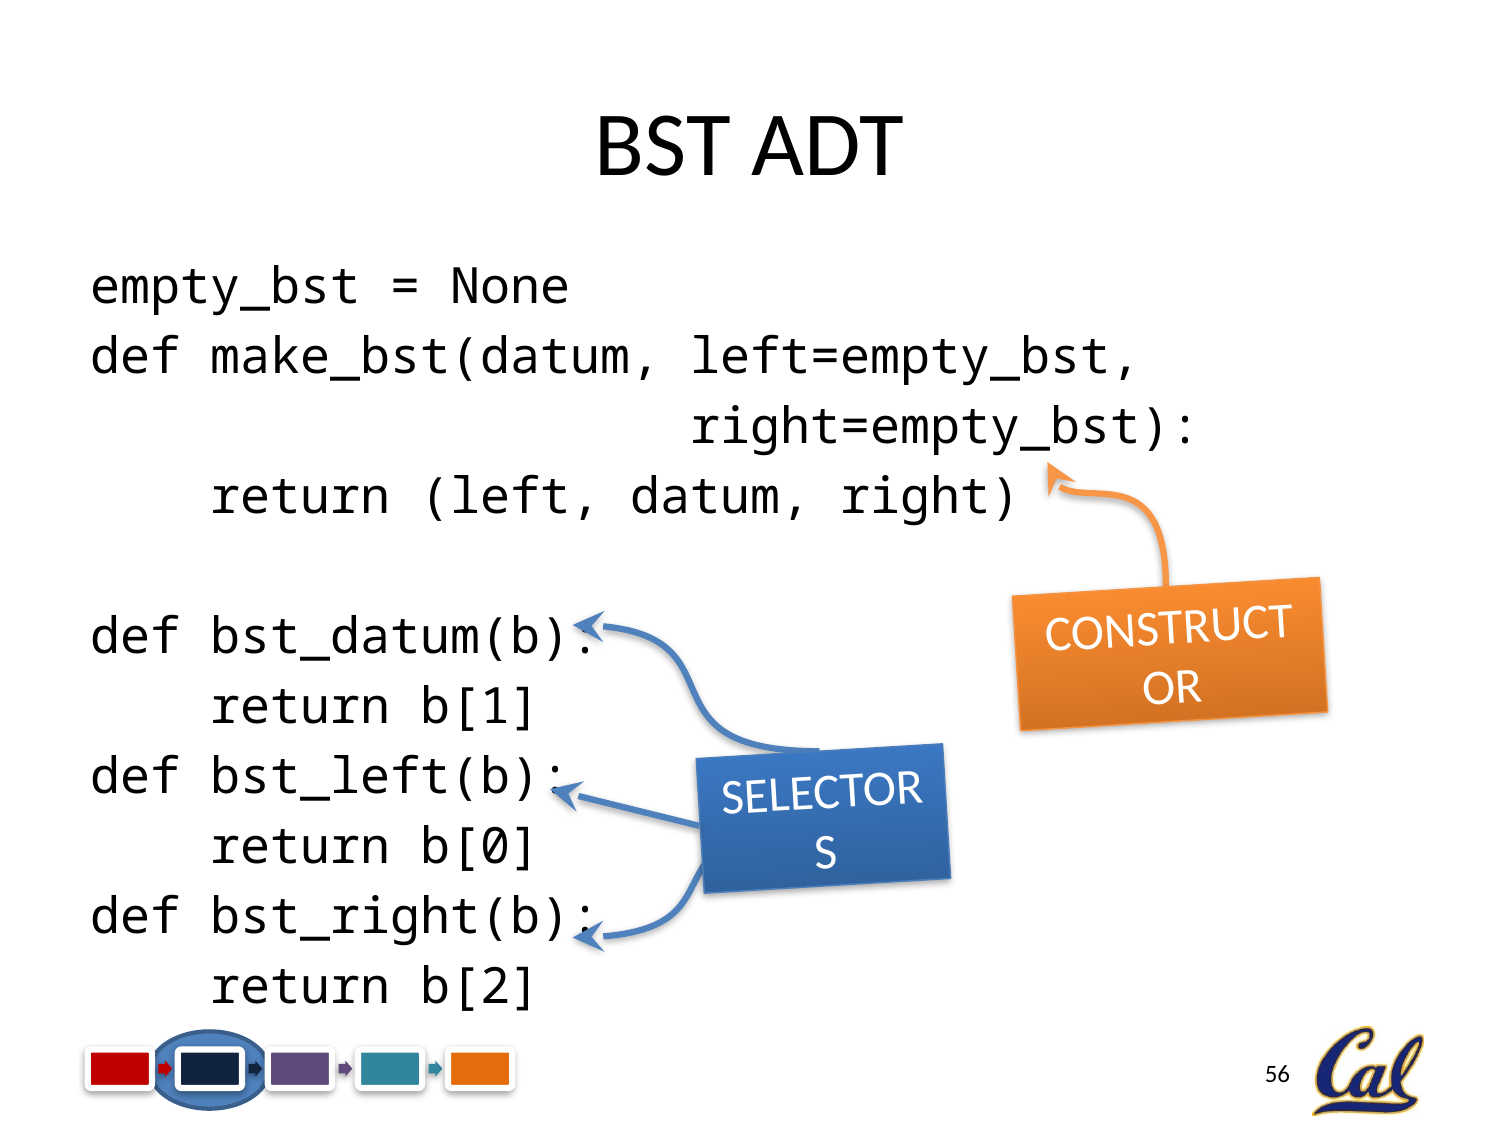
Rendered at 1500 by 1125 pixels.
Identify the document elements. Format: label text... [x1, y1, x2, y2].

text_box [1014, 461, 1323, 663]
picture [1312, 1026, 1424, 1116]
list empty_bst = None def make_bst(datum, left=empty_bst, right=empty_bst): return (left, datum, right) def bst_datum(b): return b[1] def bst_left(b): return b[0] def bst_right(b): return b[2] [75, 262, 1425, 1005]
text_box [549, 624, 946, 938]
title BST ADT [75, 45, 1425, 233]
